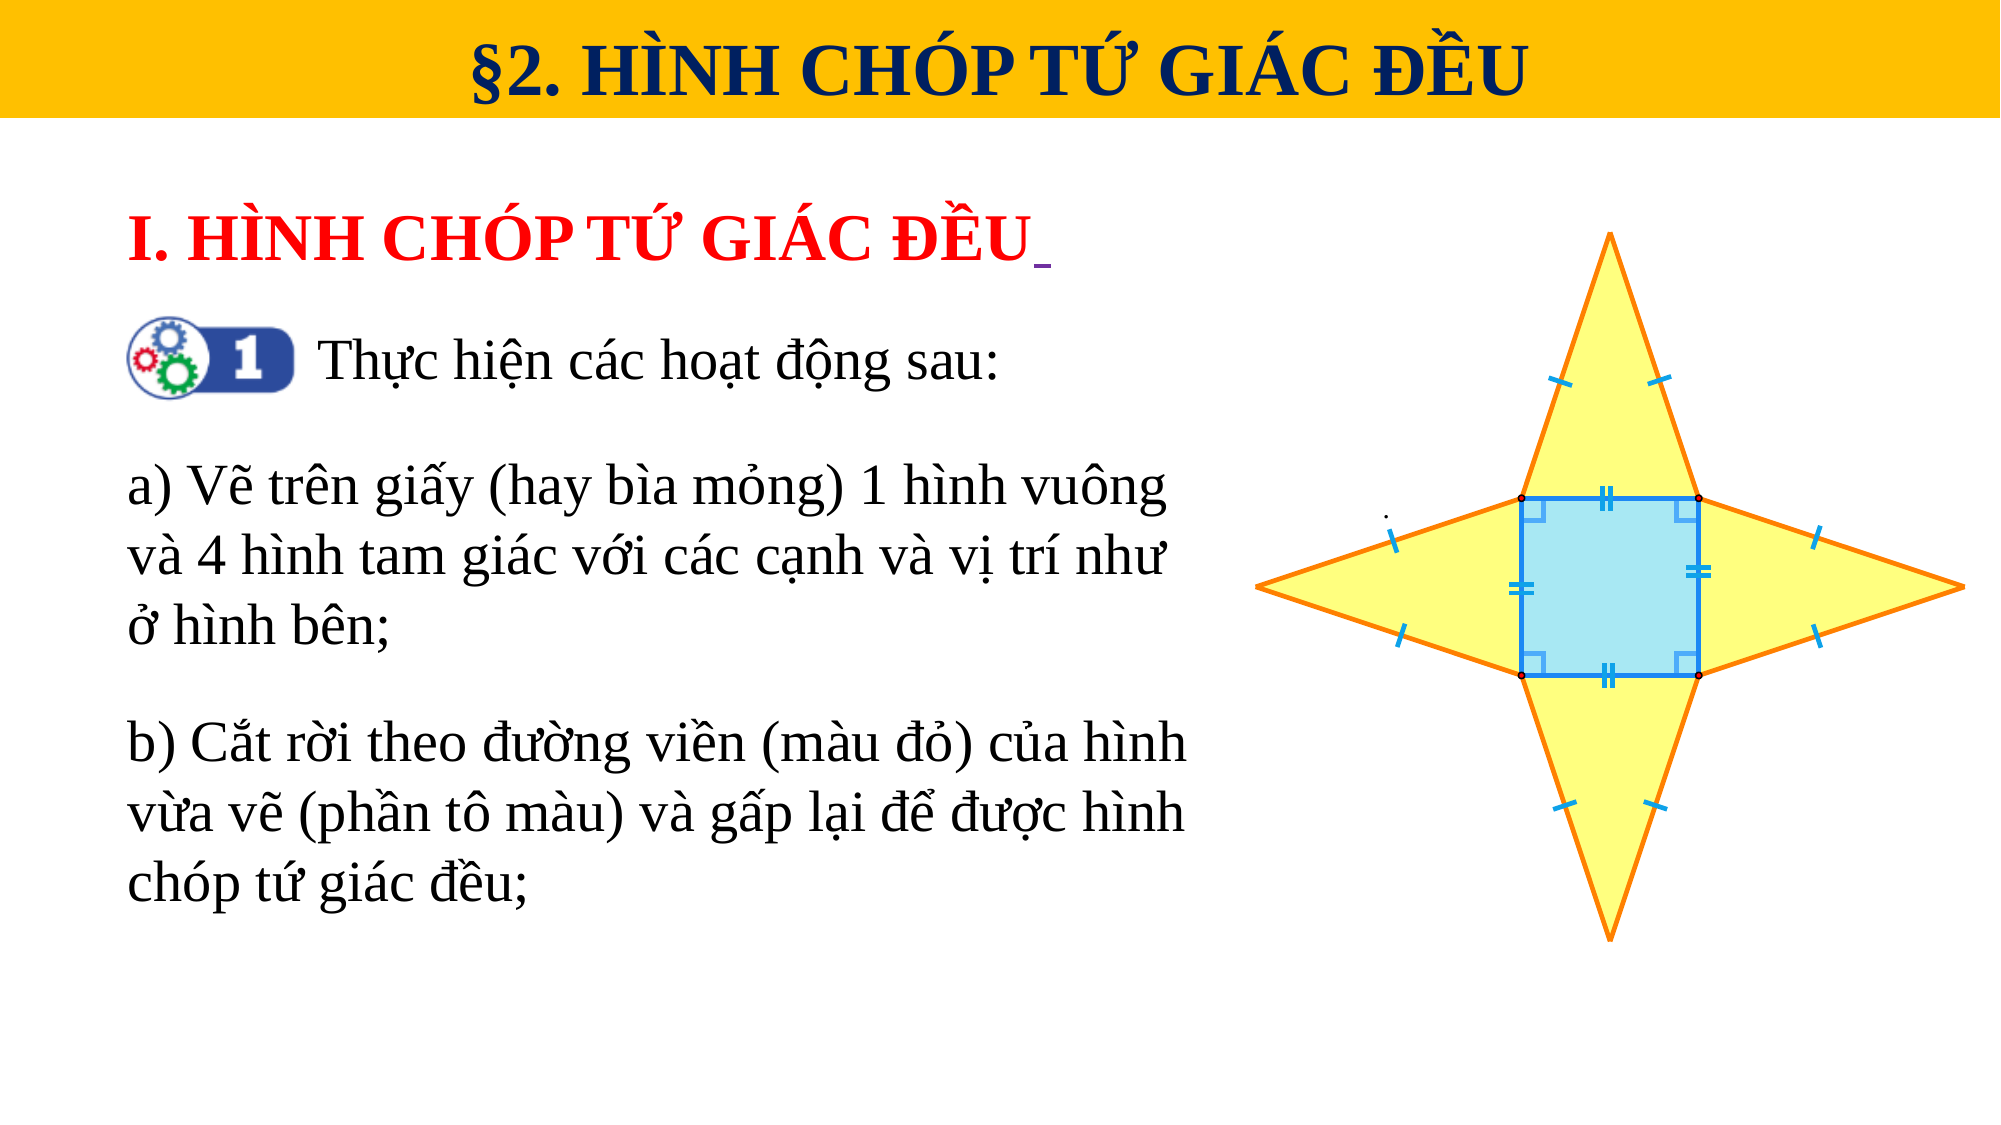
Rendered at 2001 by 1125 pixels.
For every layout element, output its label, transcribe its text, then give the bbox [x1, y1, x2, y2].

text_box §2. HÌNH CHÓP TỨ GIÁC ĐỀU [0, 0, 2000, 118]
text_box I. HÌNH CHÓP TỨ GIÁC ĐỀU [113, 186, 1080, 282]
text_box b) Cắt rời theo đường viền (màu đỏ) của hình vừa vẽ (phần tô màu) và gấp lại để được hình chóp tứ giác đều; [113, 695, 1229, 921]
picture [1240, 217, 1980, 957]
text_box a) Vẽ trên giấy (hay bìa mỏng) 1 hình vuông và 4 hình tam giác với các cạnh và vị trí như ở hình bên; [113, 438, 1206, 664]
picture [113, 308, 303, 405]
text_box Thực hiện các hoạt động sau: [303, 313, 1080, 399]
